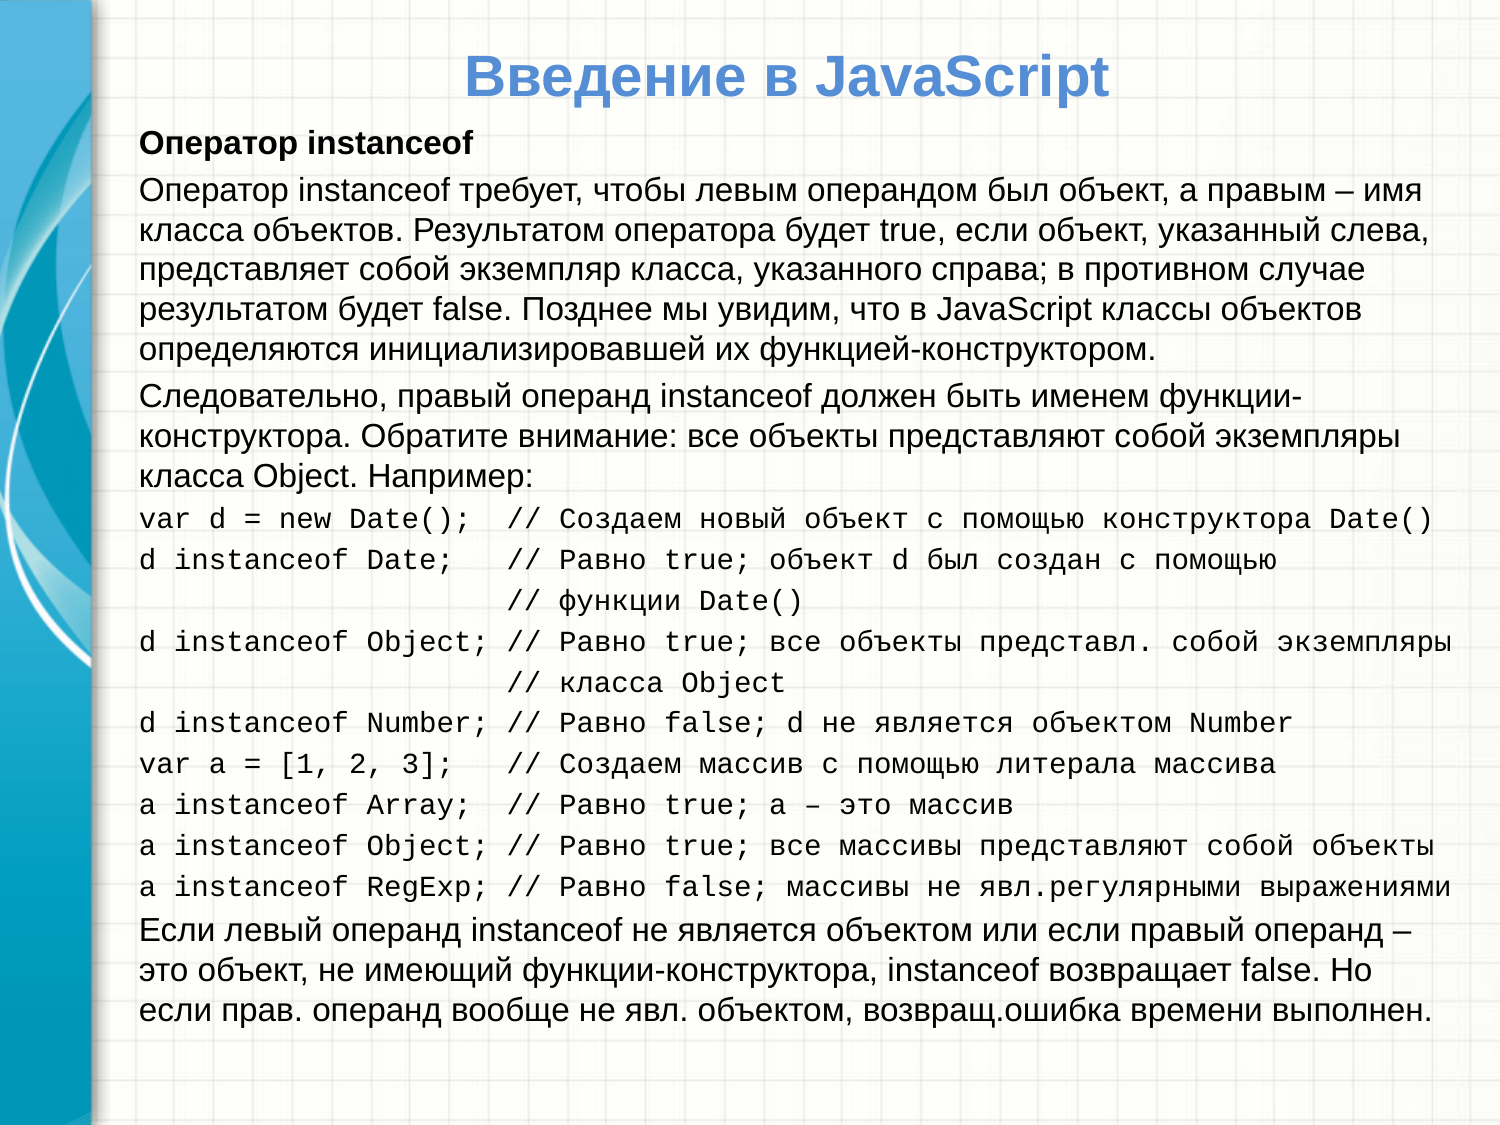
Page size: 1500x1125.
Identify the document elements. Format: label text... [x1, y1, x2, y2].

title Введение в JavaScript [125, 44, 1450, 102]
picture [0, 0, 1500, 1125]
list Оператор instanceof Оператор instanceof требует, чтобы левым операндом был объект, а правым – имя класса объектов. Результатом оператора будет true, если объект, указанный слева, представляет собой экземпляр класса, указанного справа; в противном случае результатом будет false. Позднее мы увидим, что в JavaScript классы объектов определяются инициализировавшей их функцией-конструктором. Следовательно, правый операнд instanceof должен быть именем функции-конструктора. Обратите внимание: все объекты представляют собой экземпляры класса Object. Например: var d = new Date(); // Создаем новый объект с помощью конструктора Date() d instanceof Date; // Равно true; объект d был создан с помощью // функции Date() d instanceof Object; // Равно true; все объекты представл. собой экземпляры // класса Object d instanceof Number; // Равно false; d не является объектом Number var a = [1, 2, 3]; // Создаем массив с помощью литерала массива a instanceof Array; // Равно true; a – это массив a instanceof Object; // Равно true; все массивы представляют собой объекты a instanceof RegExp; // Равно false; массивы не явл.регулярными выражениями Если левый операнд instanceof не является объектом или если правый операнд – это объект, не имеющий функции-конструктора, instanceof возвращает false. Но если прав. операнд вообще не явл. объектом, возвращ.ошибка времени выполнен. [123, 113, 1471, 1059]
